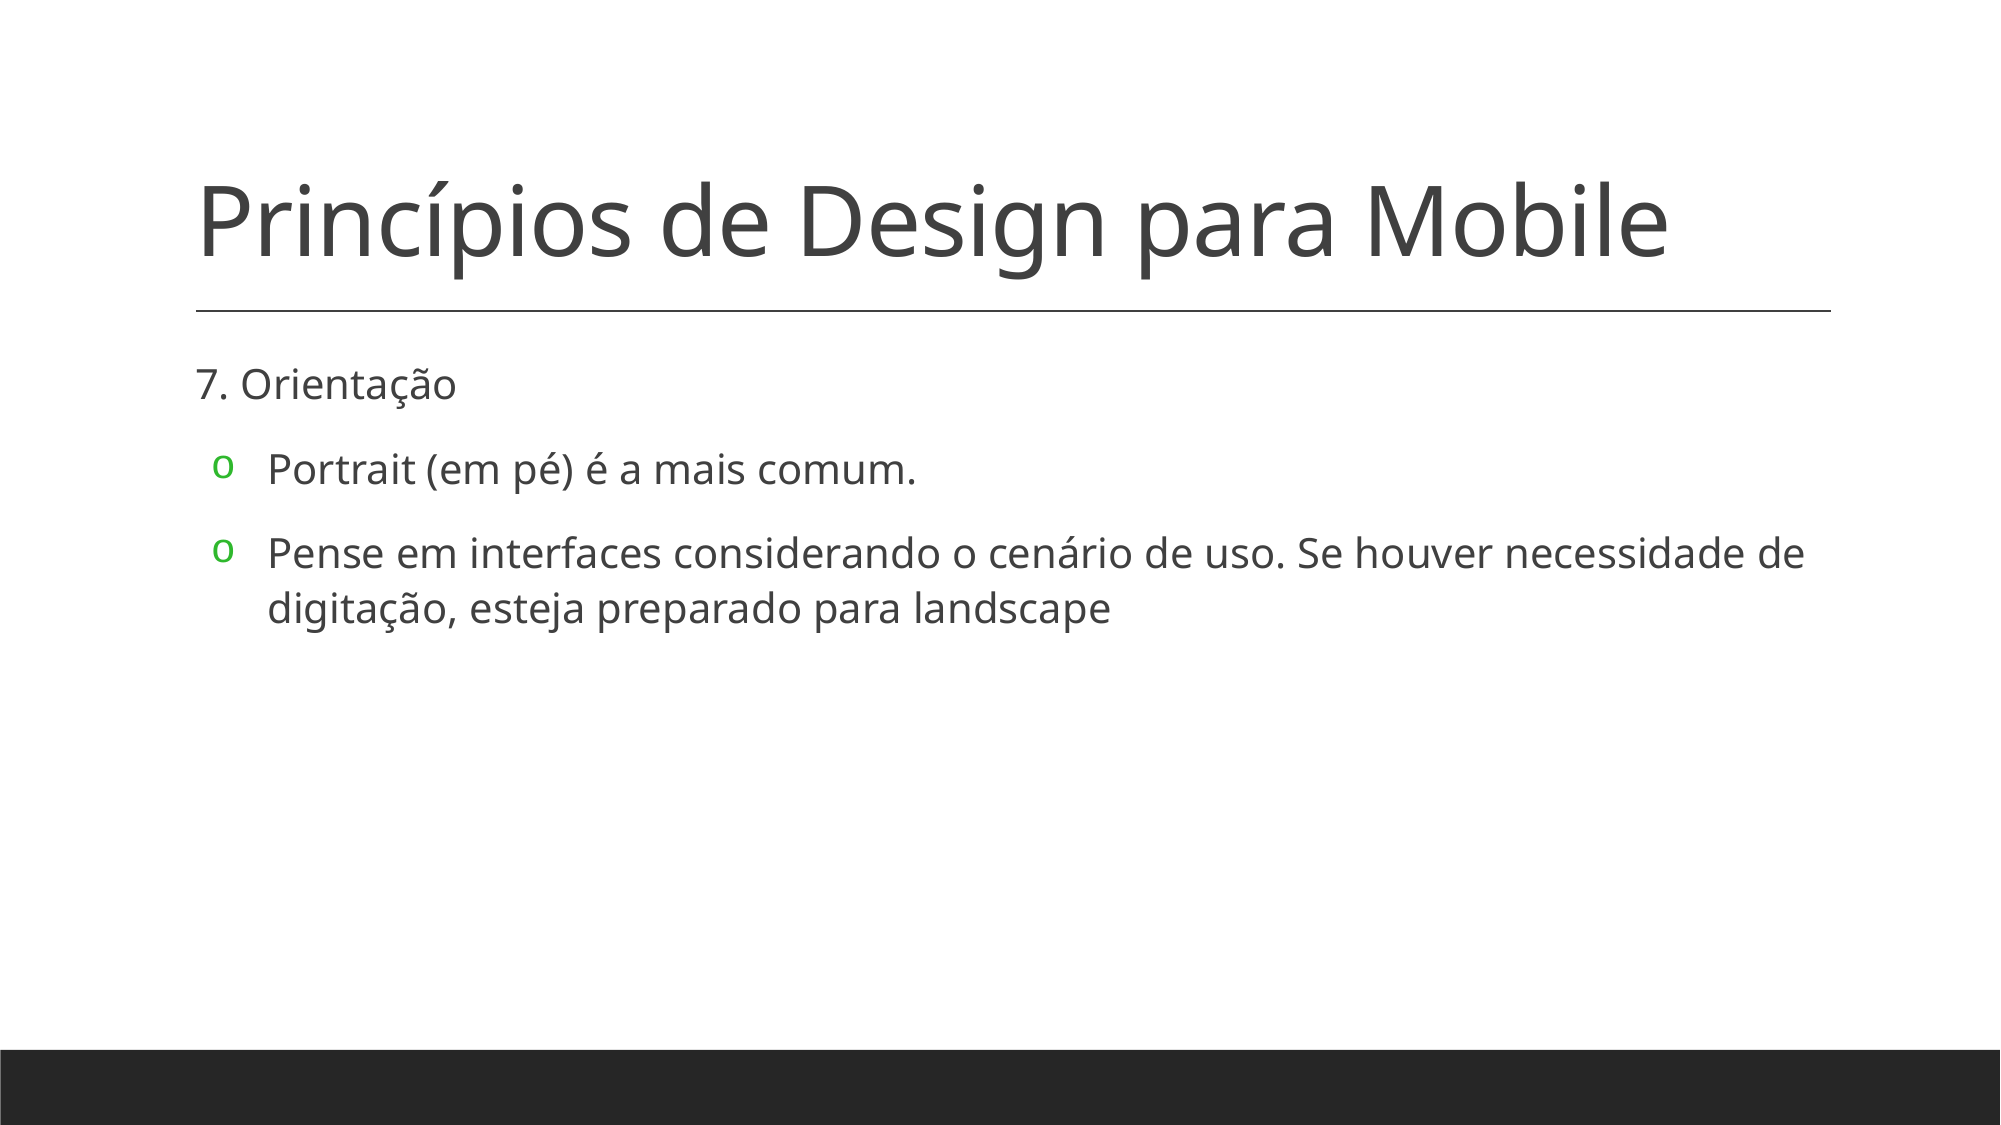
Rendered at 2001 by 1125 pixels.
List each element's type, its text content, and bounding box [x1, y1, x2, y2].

list 7. Orientação Portrait (em pé) é a mais comum. Pense em interfaces considerando o cenário de uso. Se houver necessidade de digitação, esteja preparado para landscape [180, 345, 1830, 1003]
title Princípios de Design para Mobile [180, 47, 1830, 285]
